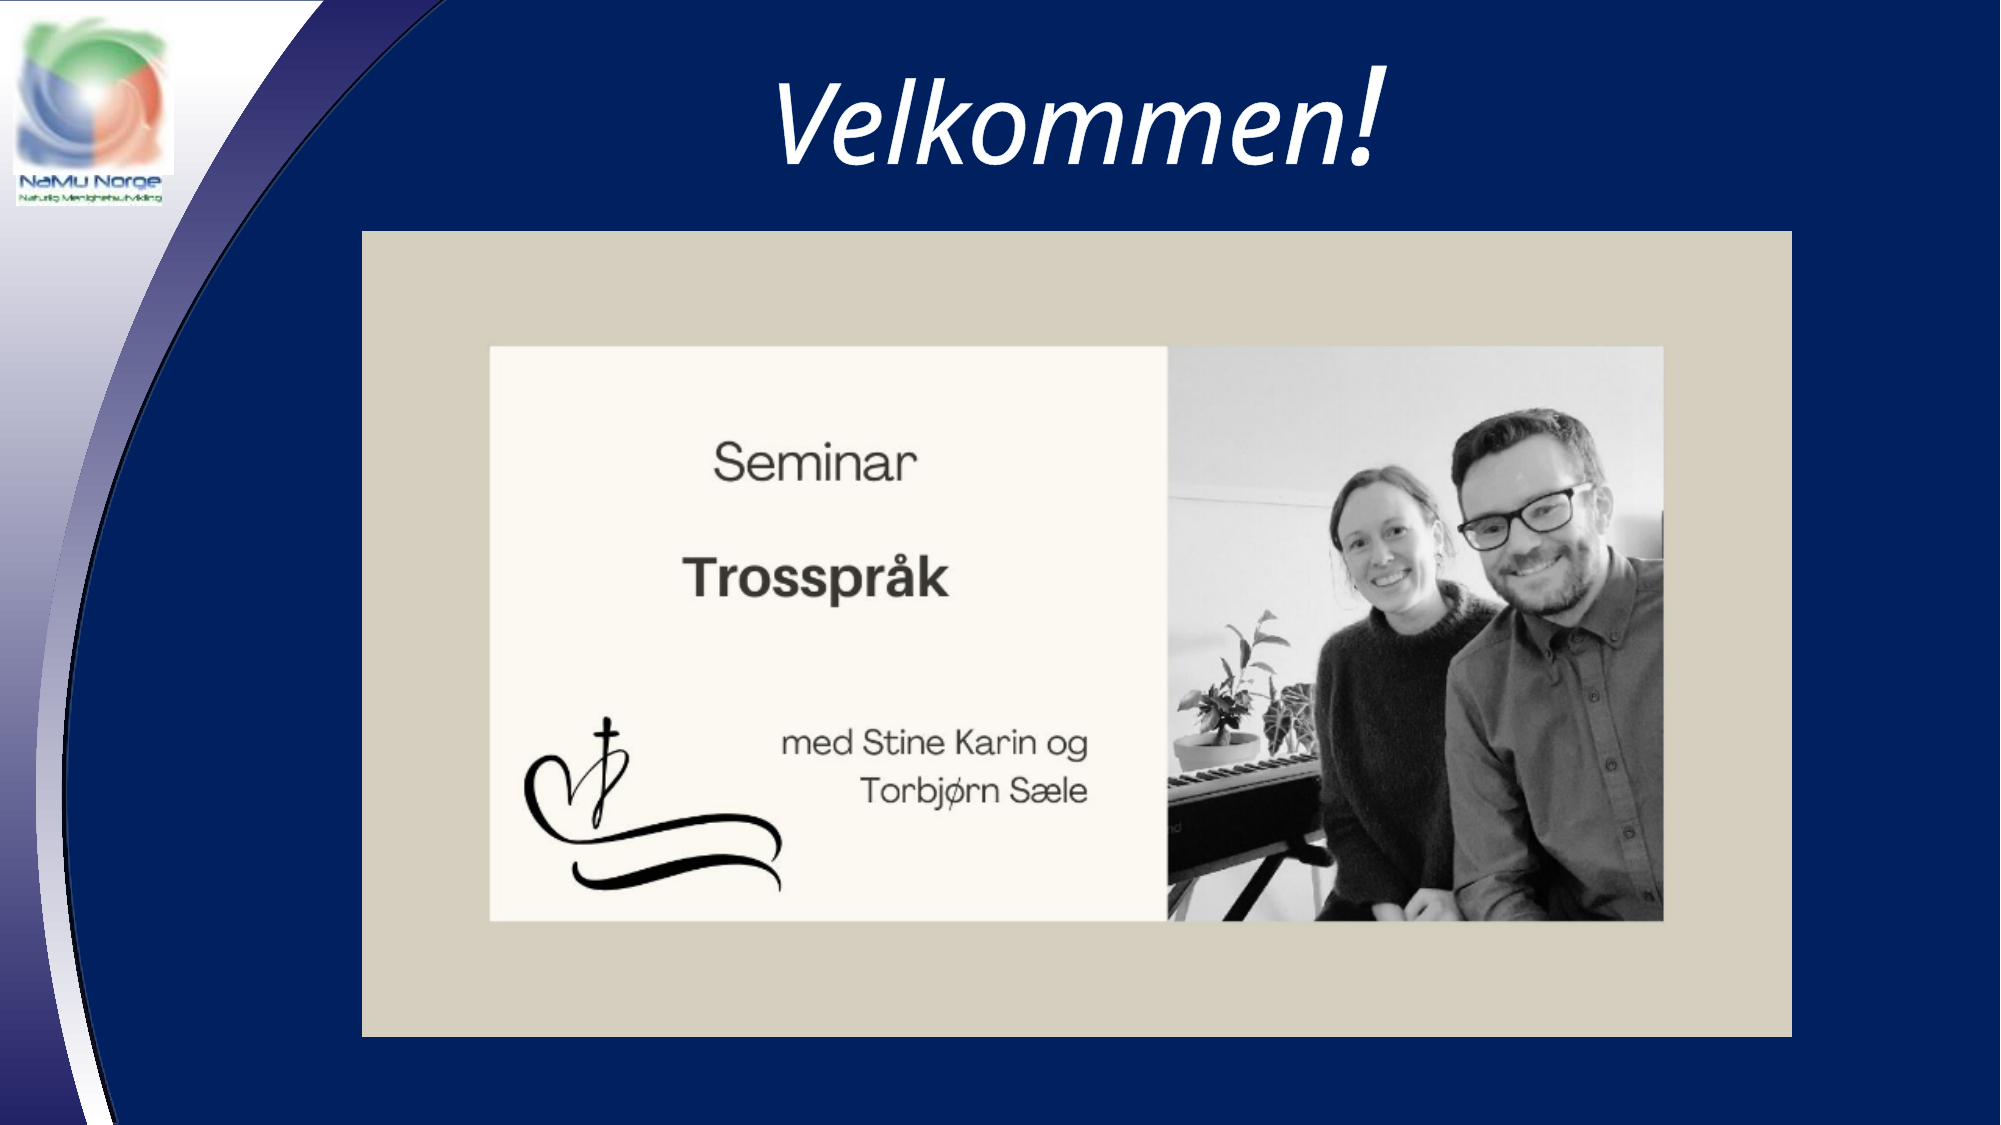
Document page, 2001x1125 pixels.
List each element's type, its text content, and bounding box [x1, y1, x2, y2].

picture [13, 15, 174, 206]
picture [361, 231, 1792, 1037]
text_box Velkommen! [214, 19, 1940, 205]
